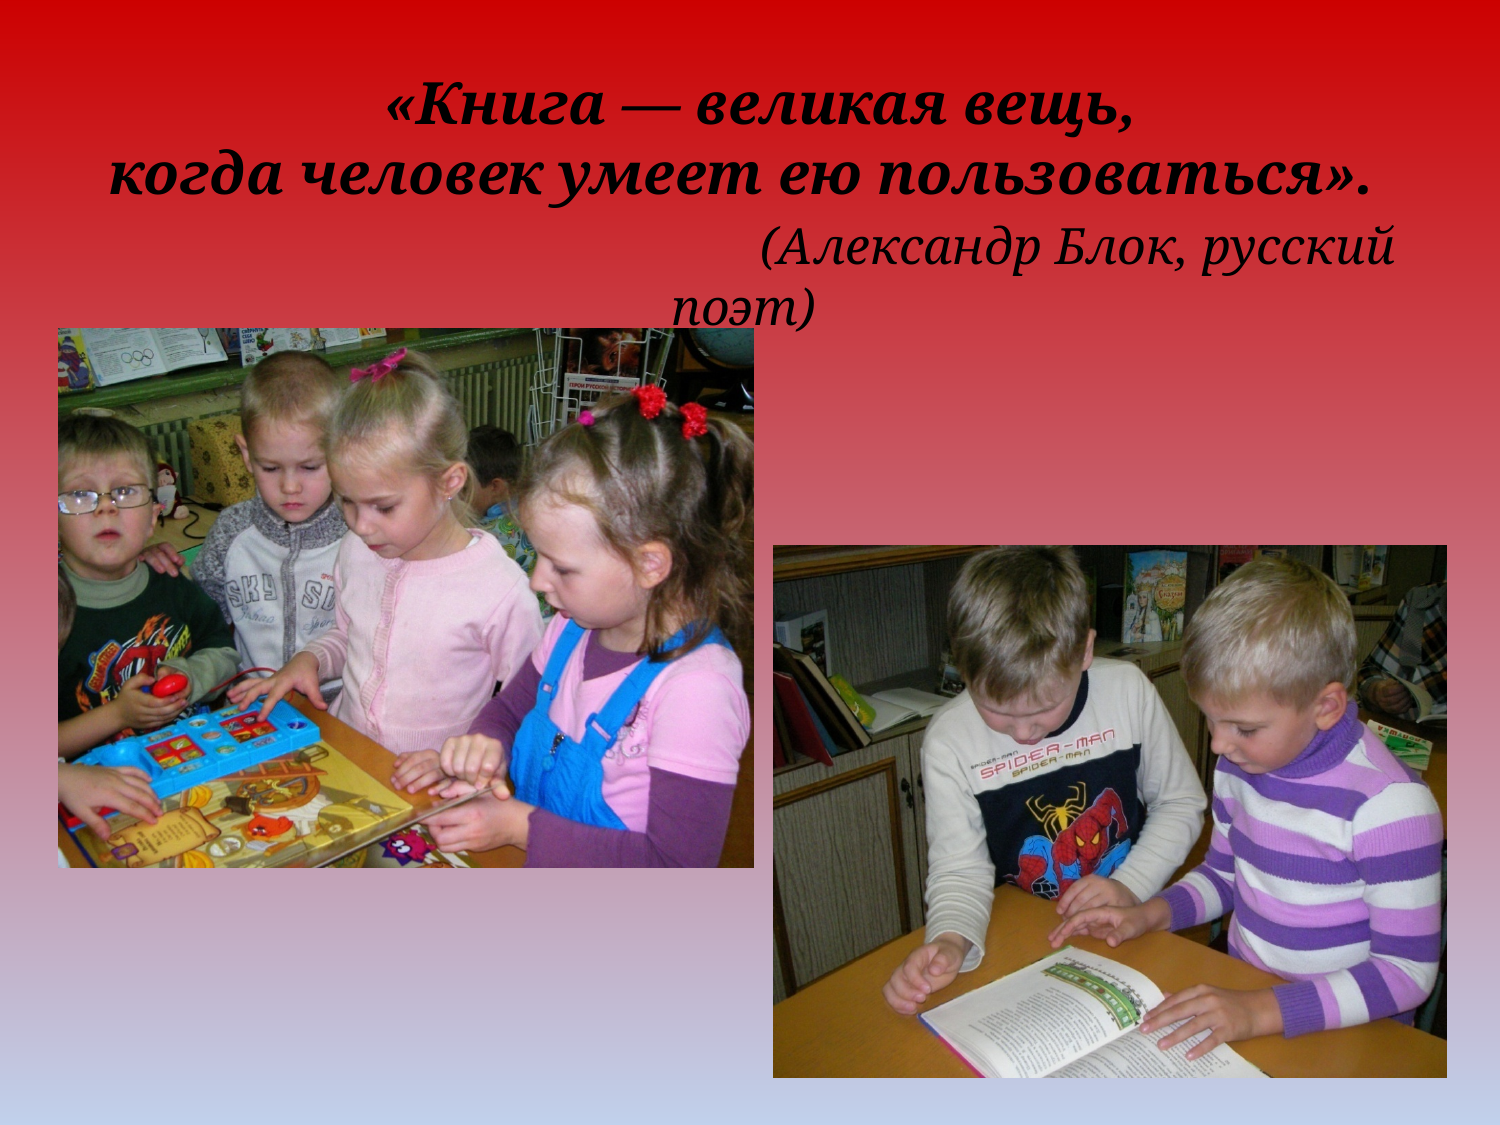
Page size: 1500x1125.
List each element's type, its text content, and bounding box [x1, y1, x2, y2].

text_box «Книга — великая вещь, когда человек умеет ею пользоваться». (Александр Блок, русский поэт) [23, 58, 1477, 344]
picture [58, 327, 754, 868]
picture [773, 545, 1447, 1079]
